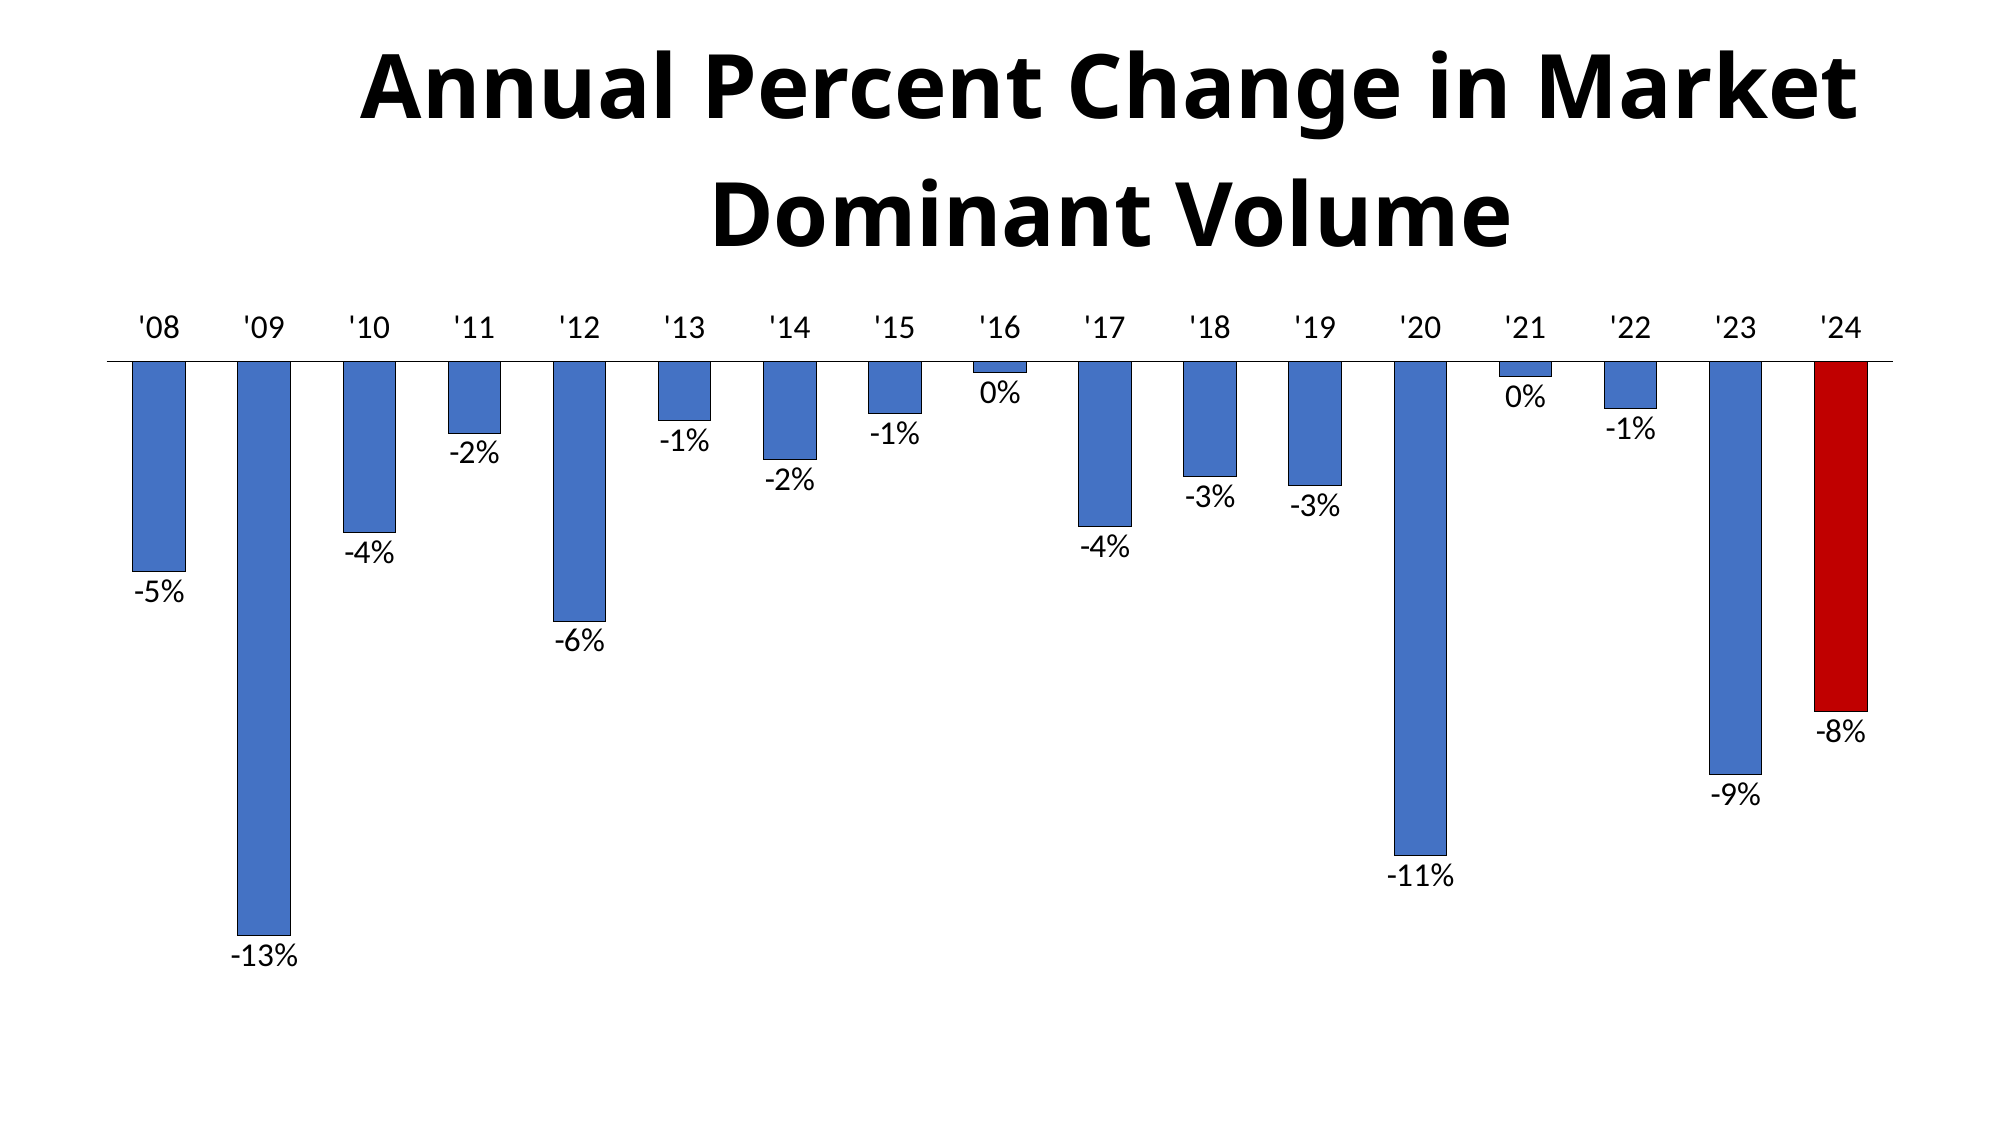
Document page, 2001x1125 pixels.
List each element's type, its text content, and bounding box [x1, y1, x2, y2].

text_box Annual Percent Change in Market Dominant Volume [290, 32, 1931, 242]
chart [69, 299, 1931, 1014]
